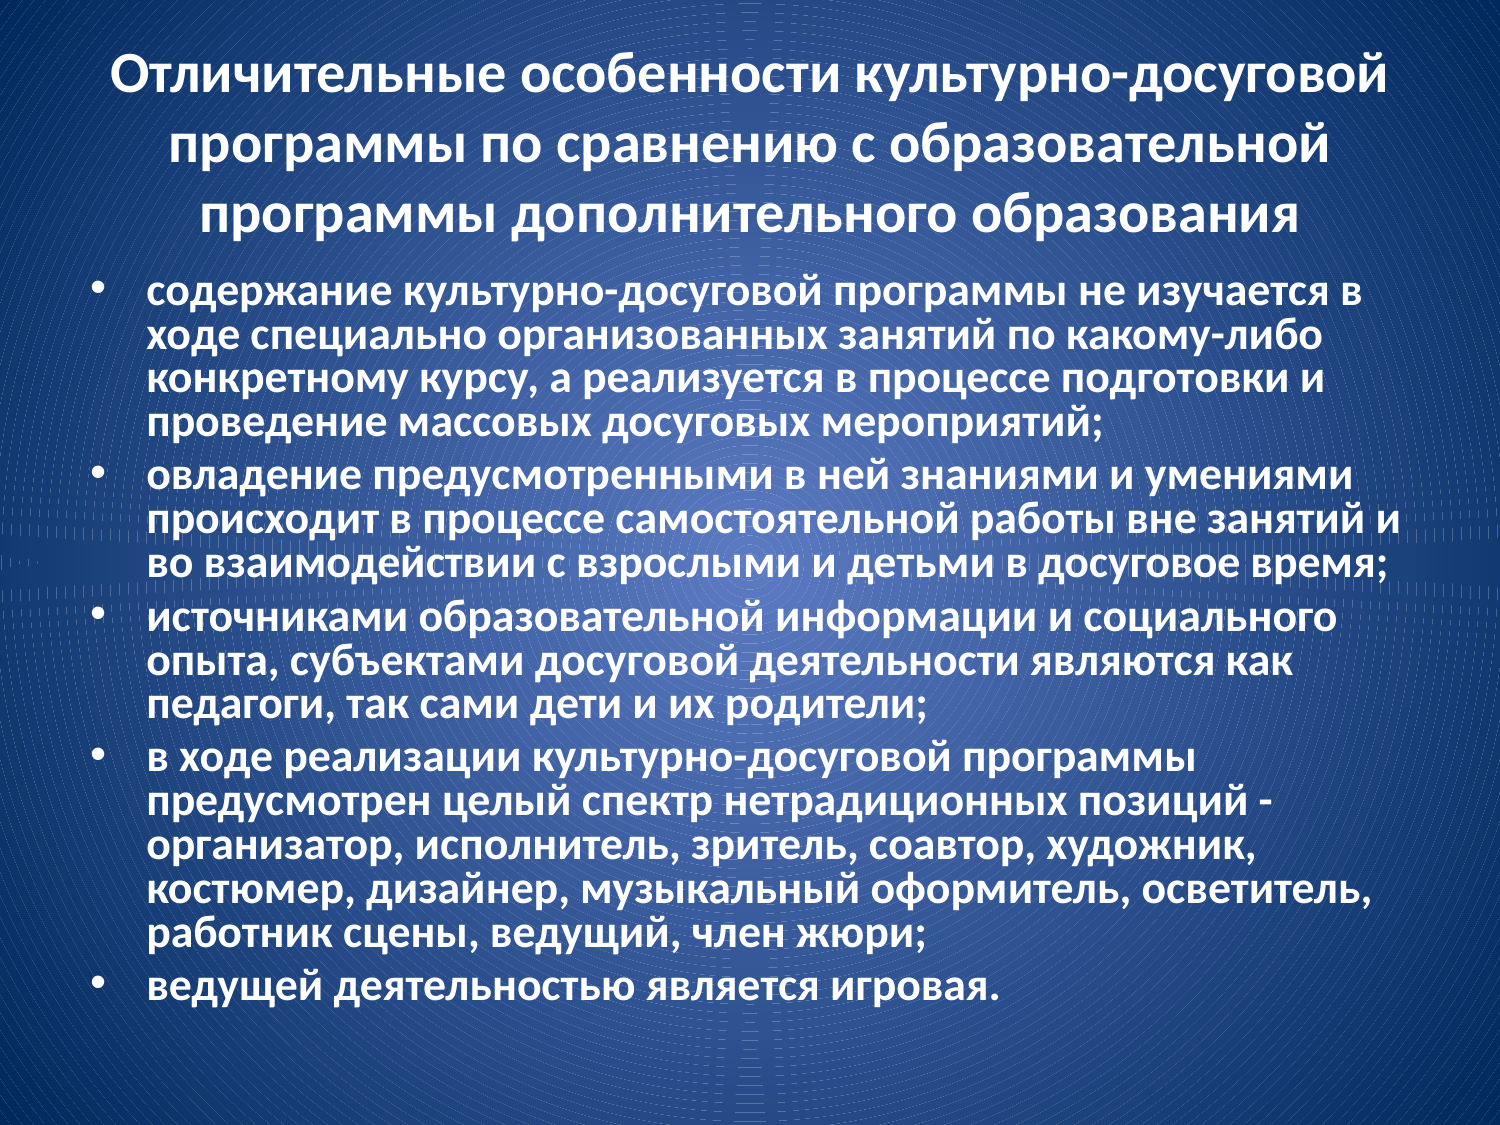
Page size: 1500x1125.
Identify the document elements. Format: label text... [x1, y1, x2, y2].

list содержание культурно-досуговой программы не изучается в ходе специально организованных занятий по какому-либо конкретному курсу, а реализуется в процессе подготовки и проведение массовых досуговых мероприятий; овладение предусмотренными в ней знаниями и умениями происходит в процессе самостоятельной работы вне занятий и во взаимодействии с взрослыми и детьми в досуговое время; источниками образовательной информации и социального опыта, субъектами досуговой деятельности являются как педагоги, так сами дети и их родители; в ходе реализации культурно-досуговой программы предусмотрен целый спектр нетрадиционных позиций - организатор, исполнитель, зритель, соавтор, художник, костюмер, дизайнер, музыкальный оформитель, осветитель, работник сцены, ведущий, член жюри; ведущей деятельностью является игровая. [74, 262, 1426, 1006]
title Отличительные особенности культурно-досуговой программы по сравнению с образовательной программы дополнительного образования [74, 44, 1426, 233]
